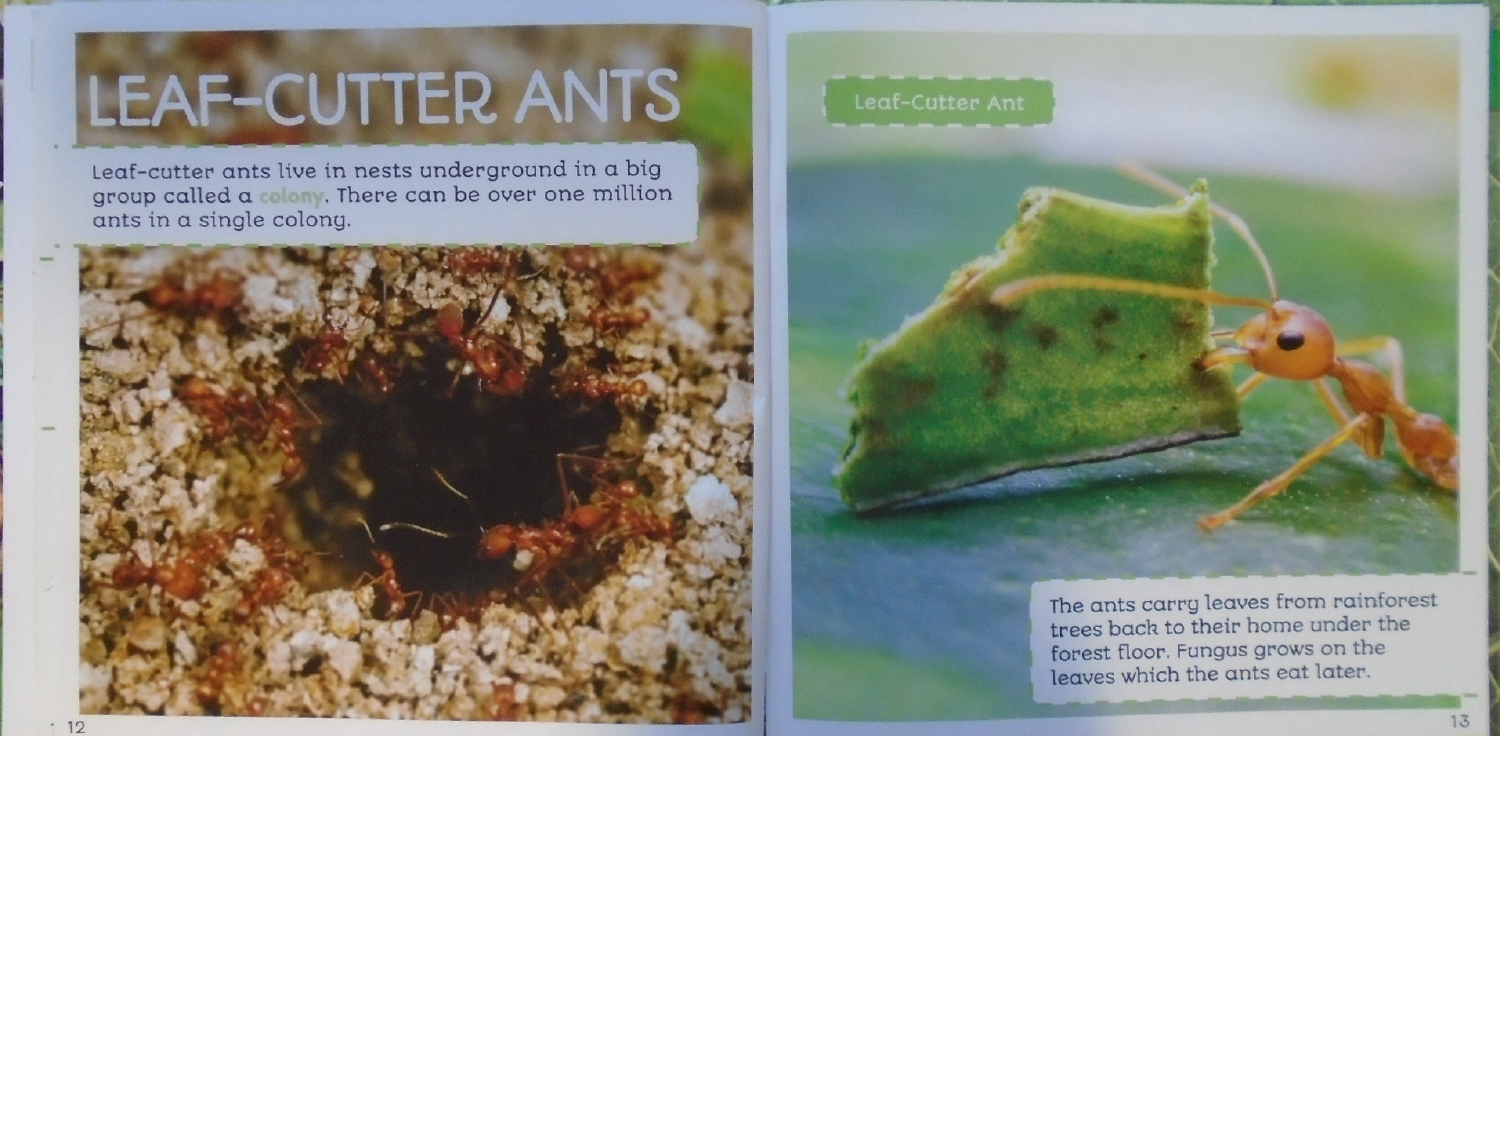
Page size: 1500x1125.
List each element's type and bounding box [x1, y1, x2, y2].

picture [0, 0, 1500, 736]
